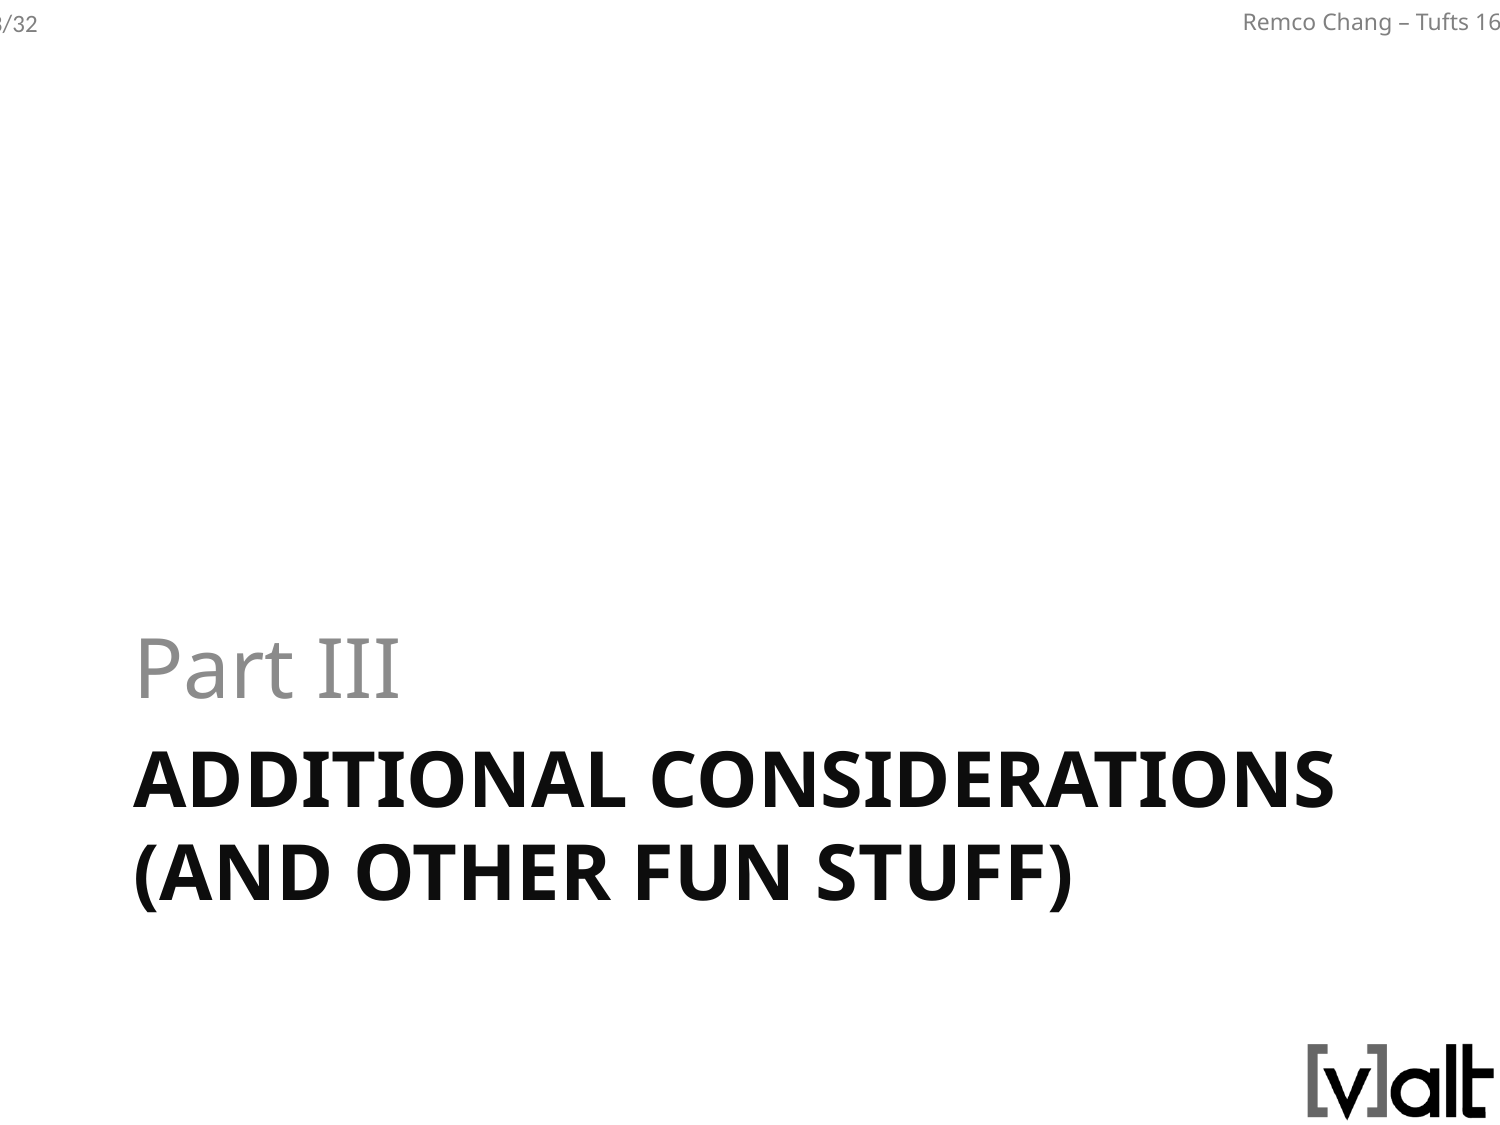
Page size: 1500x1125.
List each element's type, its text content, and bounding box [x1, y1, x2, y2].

list Part III [118, 476, 1394, 723]
picture [1299, 1034, 1500, 1125]
title Additional considerations (and other fun stuff) [118, 723, 1394, 947]
